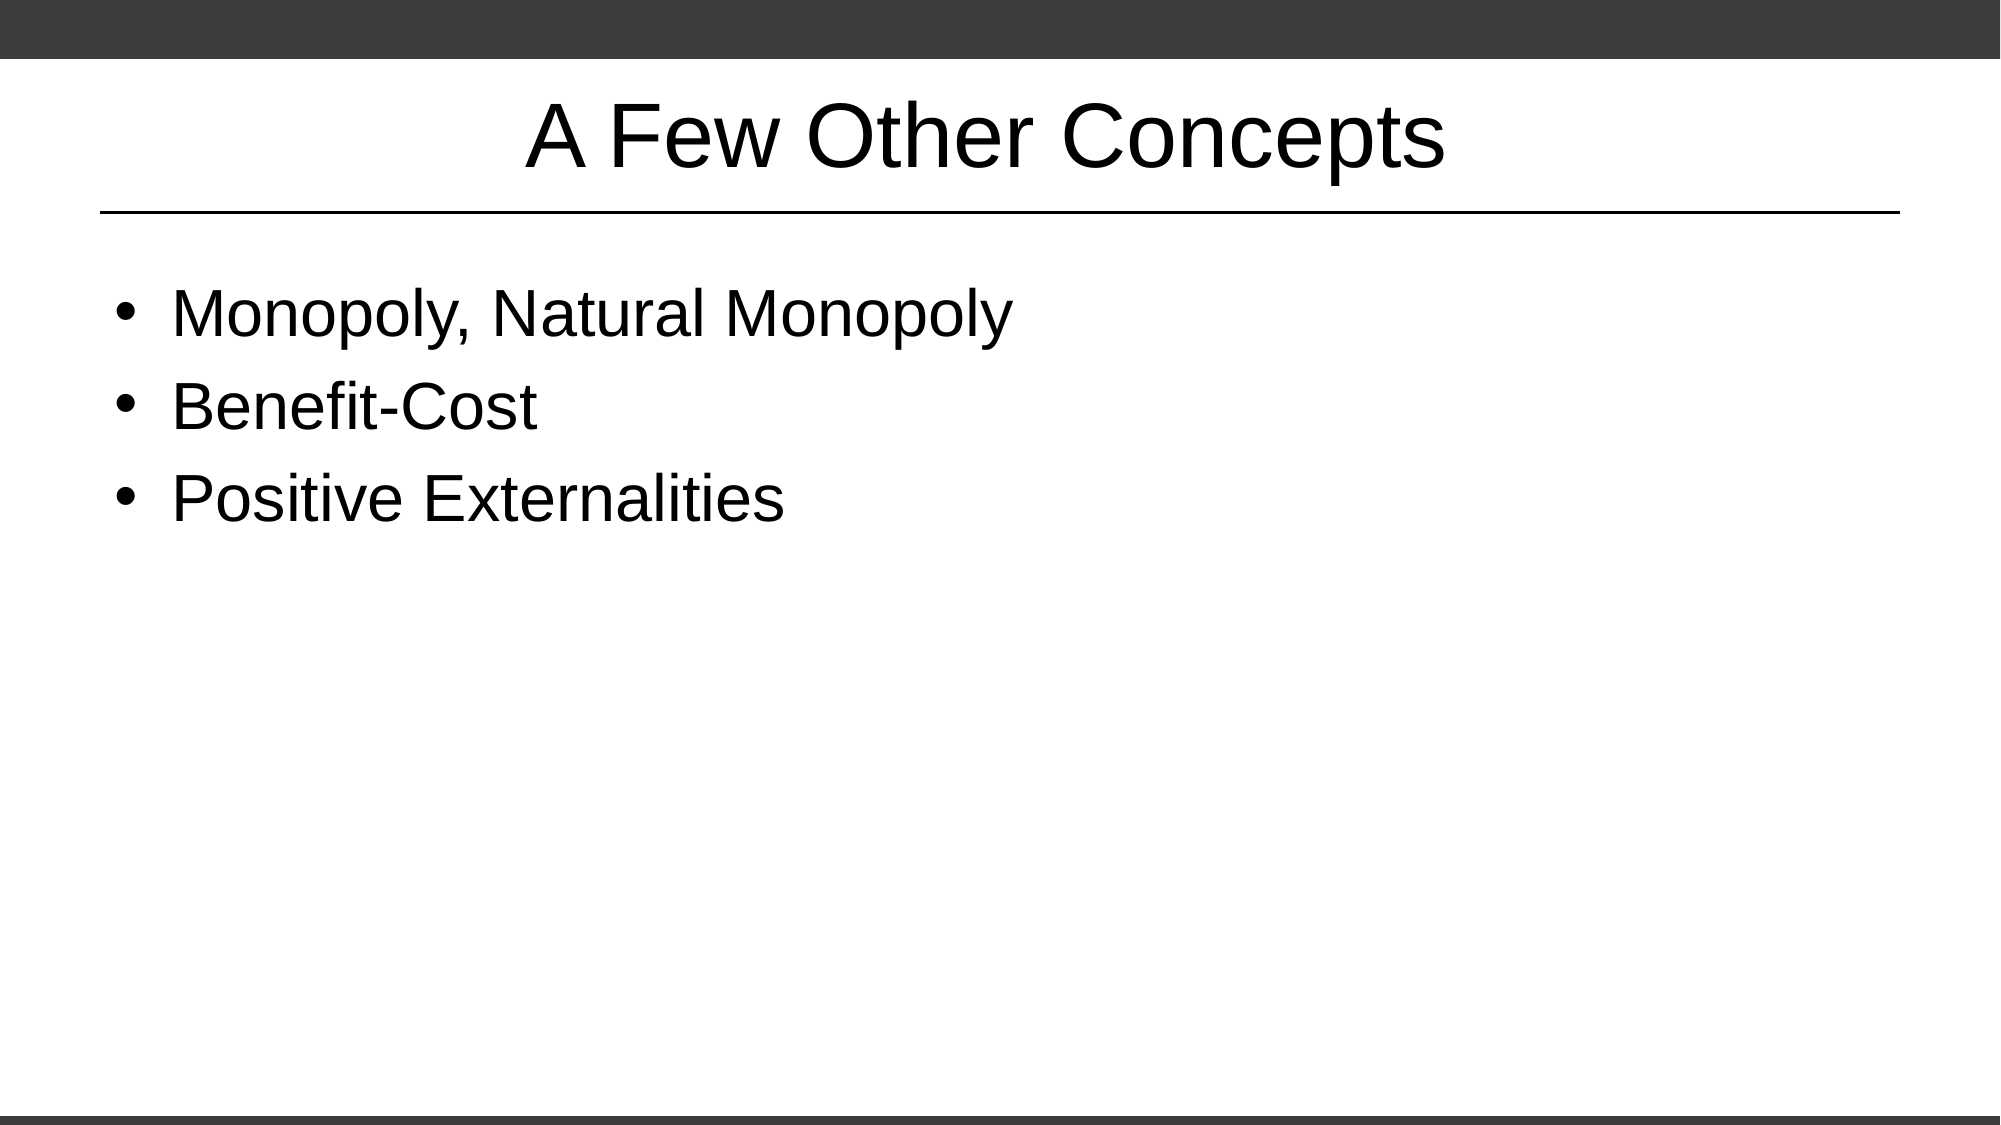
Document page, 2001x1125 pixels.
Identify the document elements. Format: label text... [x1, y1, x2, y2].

title A Few Other Concepts [99, 37, 1900, 225]
list Monopoly, Natural Monopoly Benefit-Cost Positive Externalities [99, 262, 1900, 1005]
